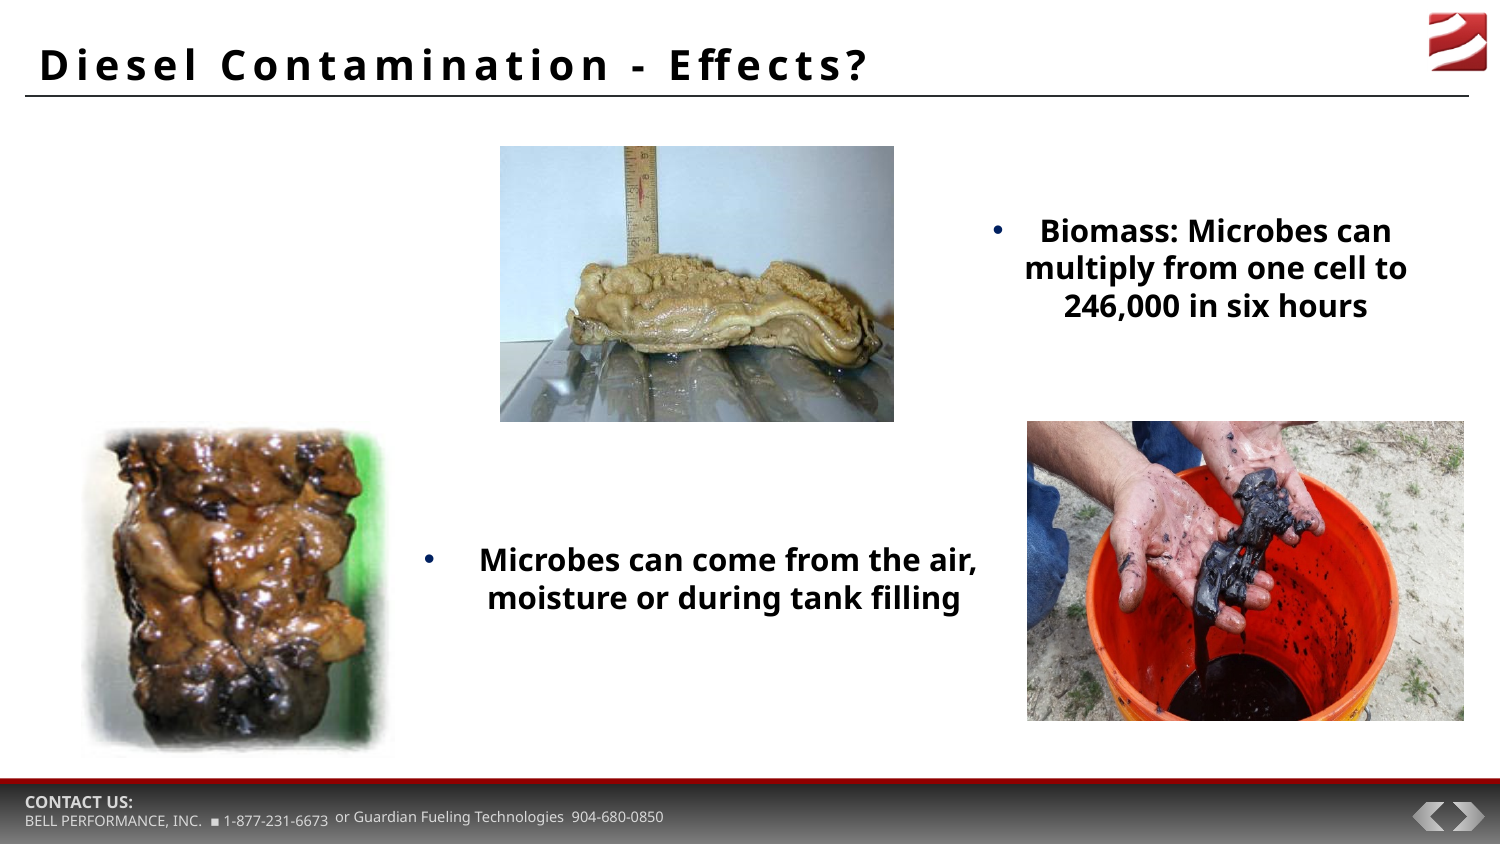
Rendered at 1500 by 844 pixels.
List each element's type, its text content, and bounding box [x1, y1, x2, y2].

text_box or Guardian Fueling Technologies 904-680-0850 [320, 800, 1028, 834]
text_box Biomass: Microbes can multiply from one cell to 246,000 in six hours [916, 203, 1469, 341]
picture [1026, 421, 1465, 721]
picture [1427, 9, 1488, 72]
title Diesel Contamination - Effects? [23, 18, 1469, 95]
text_box Microbes can come from the air, moisture or during tank filling [401, 532, 1008, 610]
picture [81, 421, 395, 759]
picture [499, 146, 894, 423]
